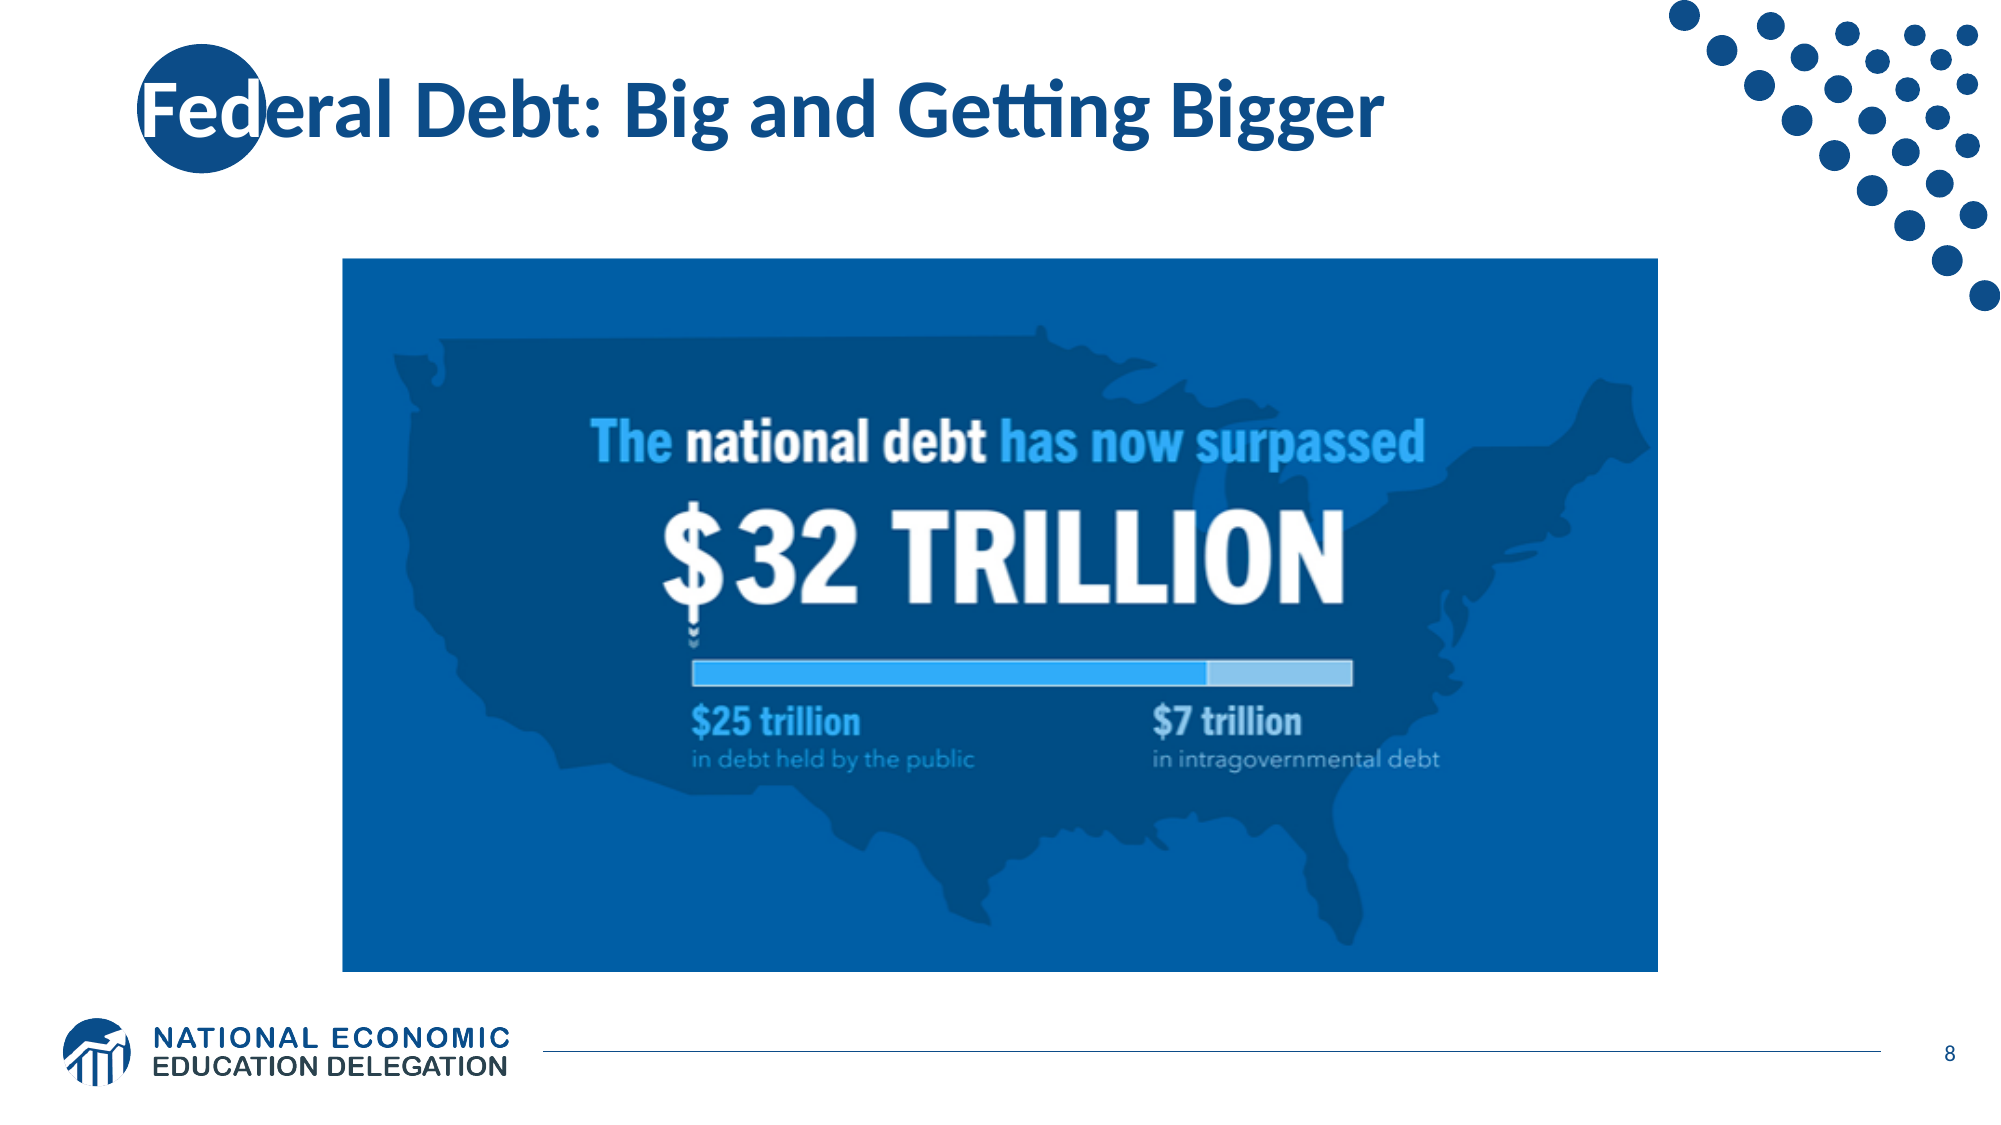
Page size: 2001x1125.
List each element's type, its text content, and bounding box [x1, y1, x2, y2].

title Federal Debt: Big and Getting Bigger [125, 1, 1851, 220]
picture [55, 1013, 520, 1091]
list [341, 257, 1659, 972]
slide_number 8 [1521, 1022, 1972, 1082]
